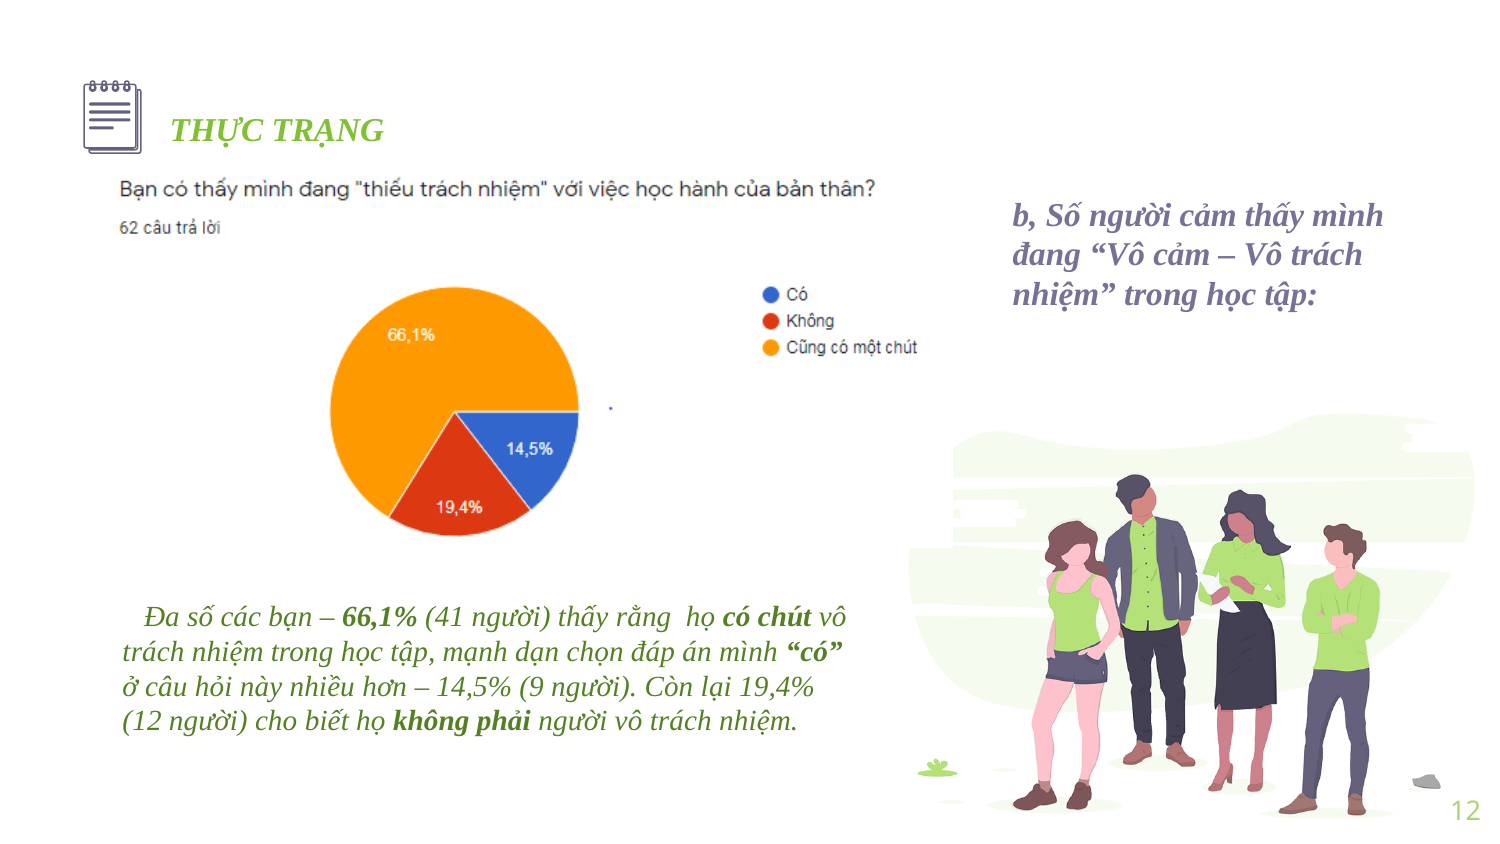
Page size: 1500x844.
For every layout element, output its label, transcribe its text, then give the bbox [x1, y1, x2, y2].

text_box THỰC TRẠNG [154, 81, 499, 156]
text_box Đa số các bạn – 66,1% (41 người) thấy rằng họ có chút vô trách nhiệm trong học tập, mạnh dạn chọn đáp án mình “có” ở câu hỏi này nhiều hơn – 14,5% (9 người). Còn lại 19,4% (12 người) cho biết họ không phải người vô trách nhiệm. [107, 589, 866, 745]
text_box b, Số người cảm thấy mình đang “Vô cảm – Vô trách nhiệm” trong học tập: [997, 185, 1424, 320]
slide_number 12 [1391, 779, 1482, 844]
picture [109, 170, 1475, 819]
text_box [83, 80, 142, 154]
